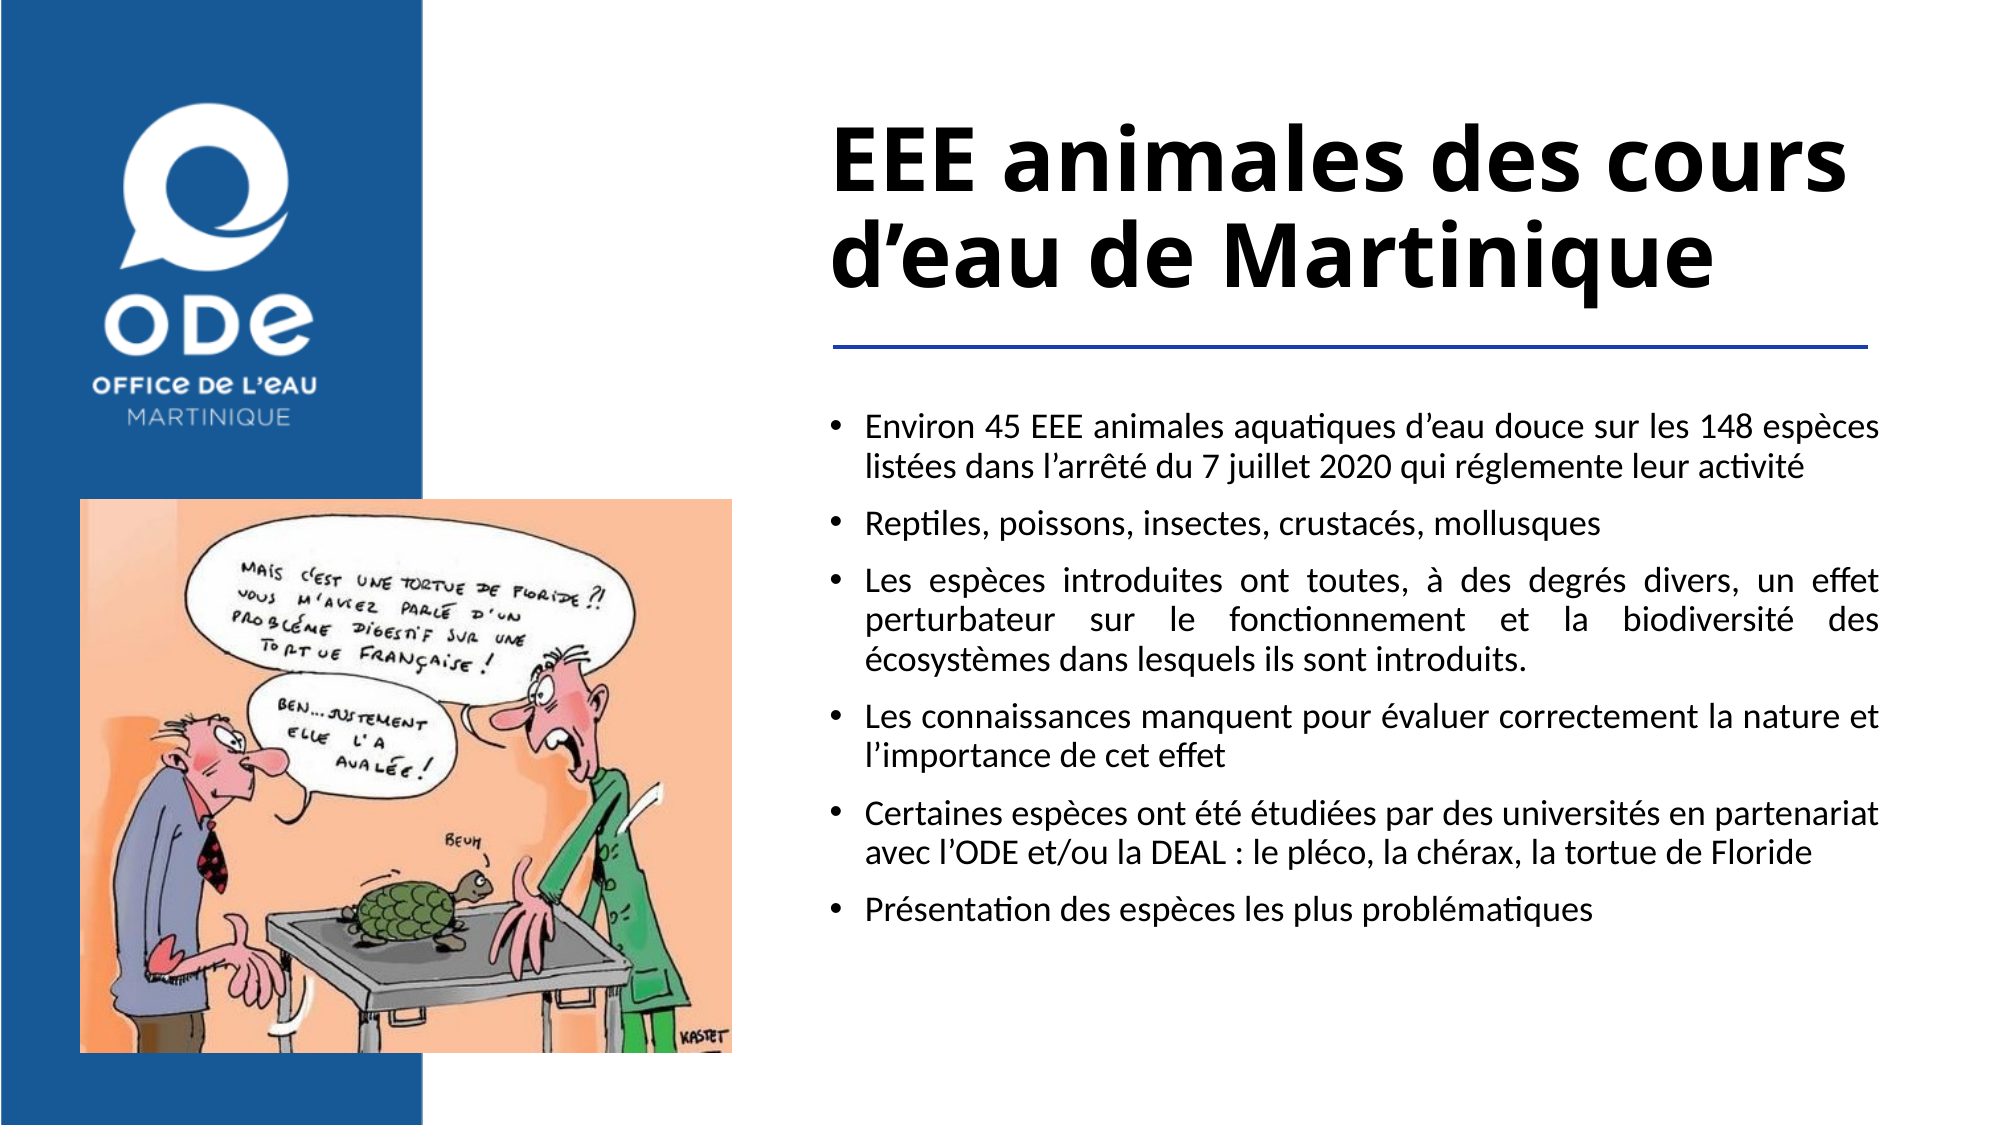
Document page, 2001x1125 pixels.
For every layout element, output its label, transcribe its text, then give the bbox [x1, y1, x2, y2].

picture [0, 0, 732, 1125]
list Environ 45 EEE animales aquatiques d’eau douce sur les 148 espèces listées dans l’arrêté du 7 juillet 2020 qui réglemente leur activité Reptiles, poissons, insectes, crustacés, mollusques Les espèces introduites ont toutes, à des degrés divers, un effet perturbateur sur le fonctionnement et la biodiversité des écosystèmes dans lesquels ils sont introduits. Les connaissances manquent pour évaluer correctement la nature et l’importance de cet effet Certaines espèces ont été étudiées par des universités en partenariat avec l’ODE et/ou la DEAL : le pléco, la chérax, la tortue de Floride Présentation des espèces les plus problématiques [814, 399, 1895, 1021]
title EEE animales des cours d’eau de Martinique [814, 103, 1895, 315]
